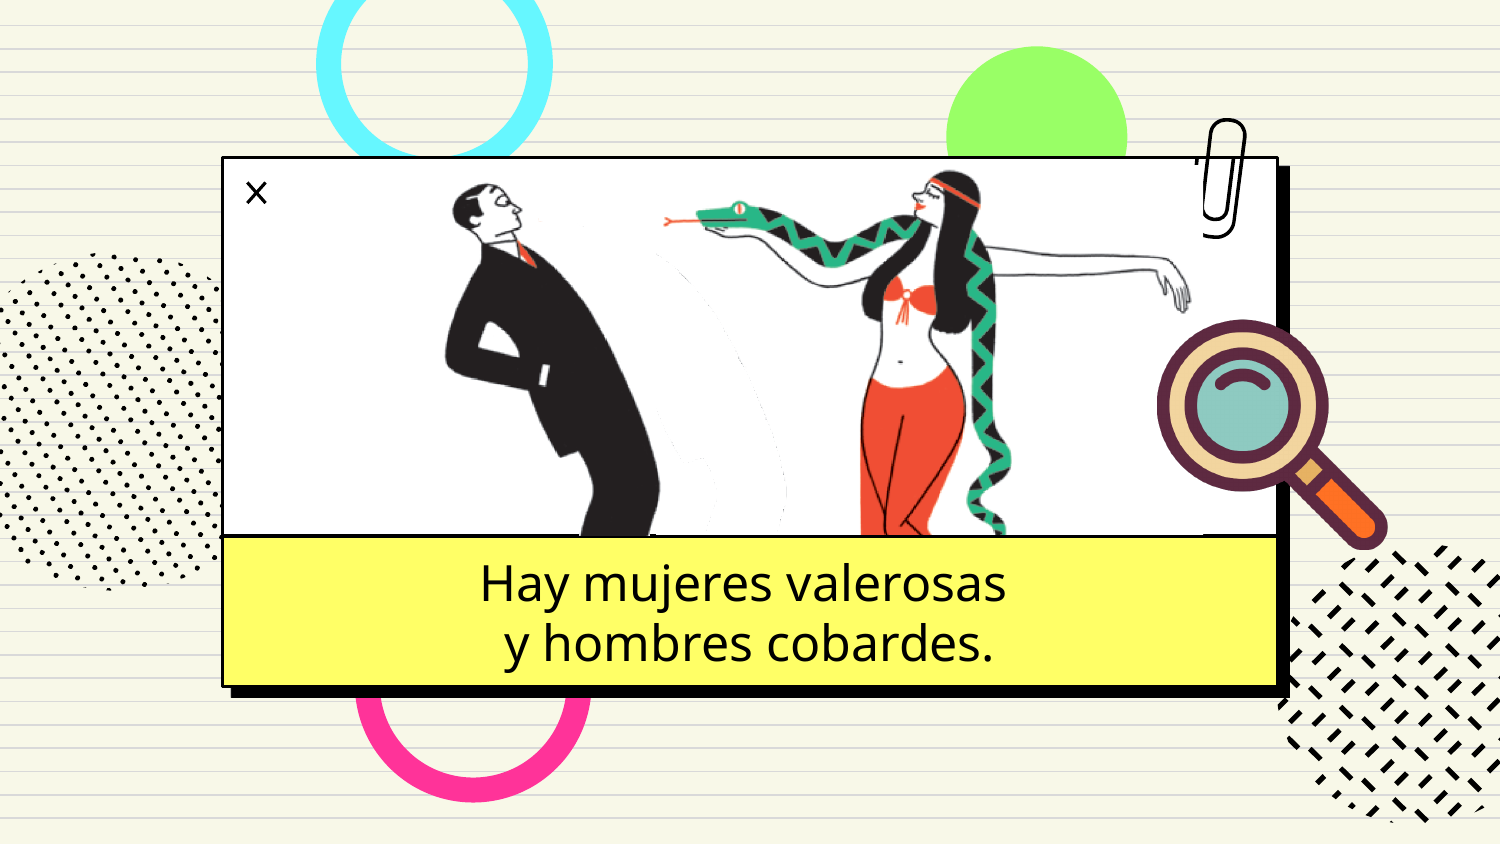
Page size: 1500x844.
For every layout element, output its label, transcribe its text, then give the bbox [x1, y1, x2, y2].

text_box [1205, 118, 1247, 239]
text_box [222, 157, 1196, 534]
text_box [1199, 157, 1205, 166]
picture [376, 164, 1388, 550]
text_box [247, 182, 266, 204]
subtitle Hay mujeres valerosas y hombres cobardes. [221, 534, 1279, 688]
text_box [1207, 157, 1278, 318]
